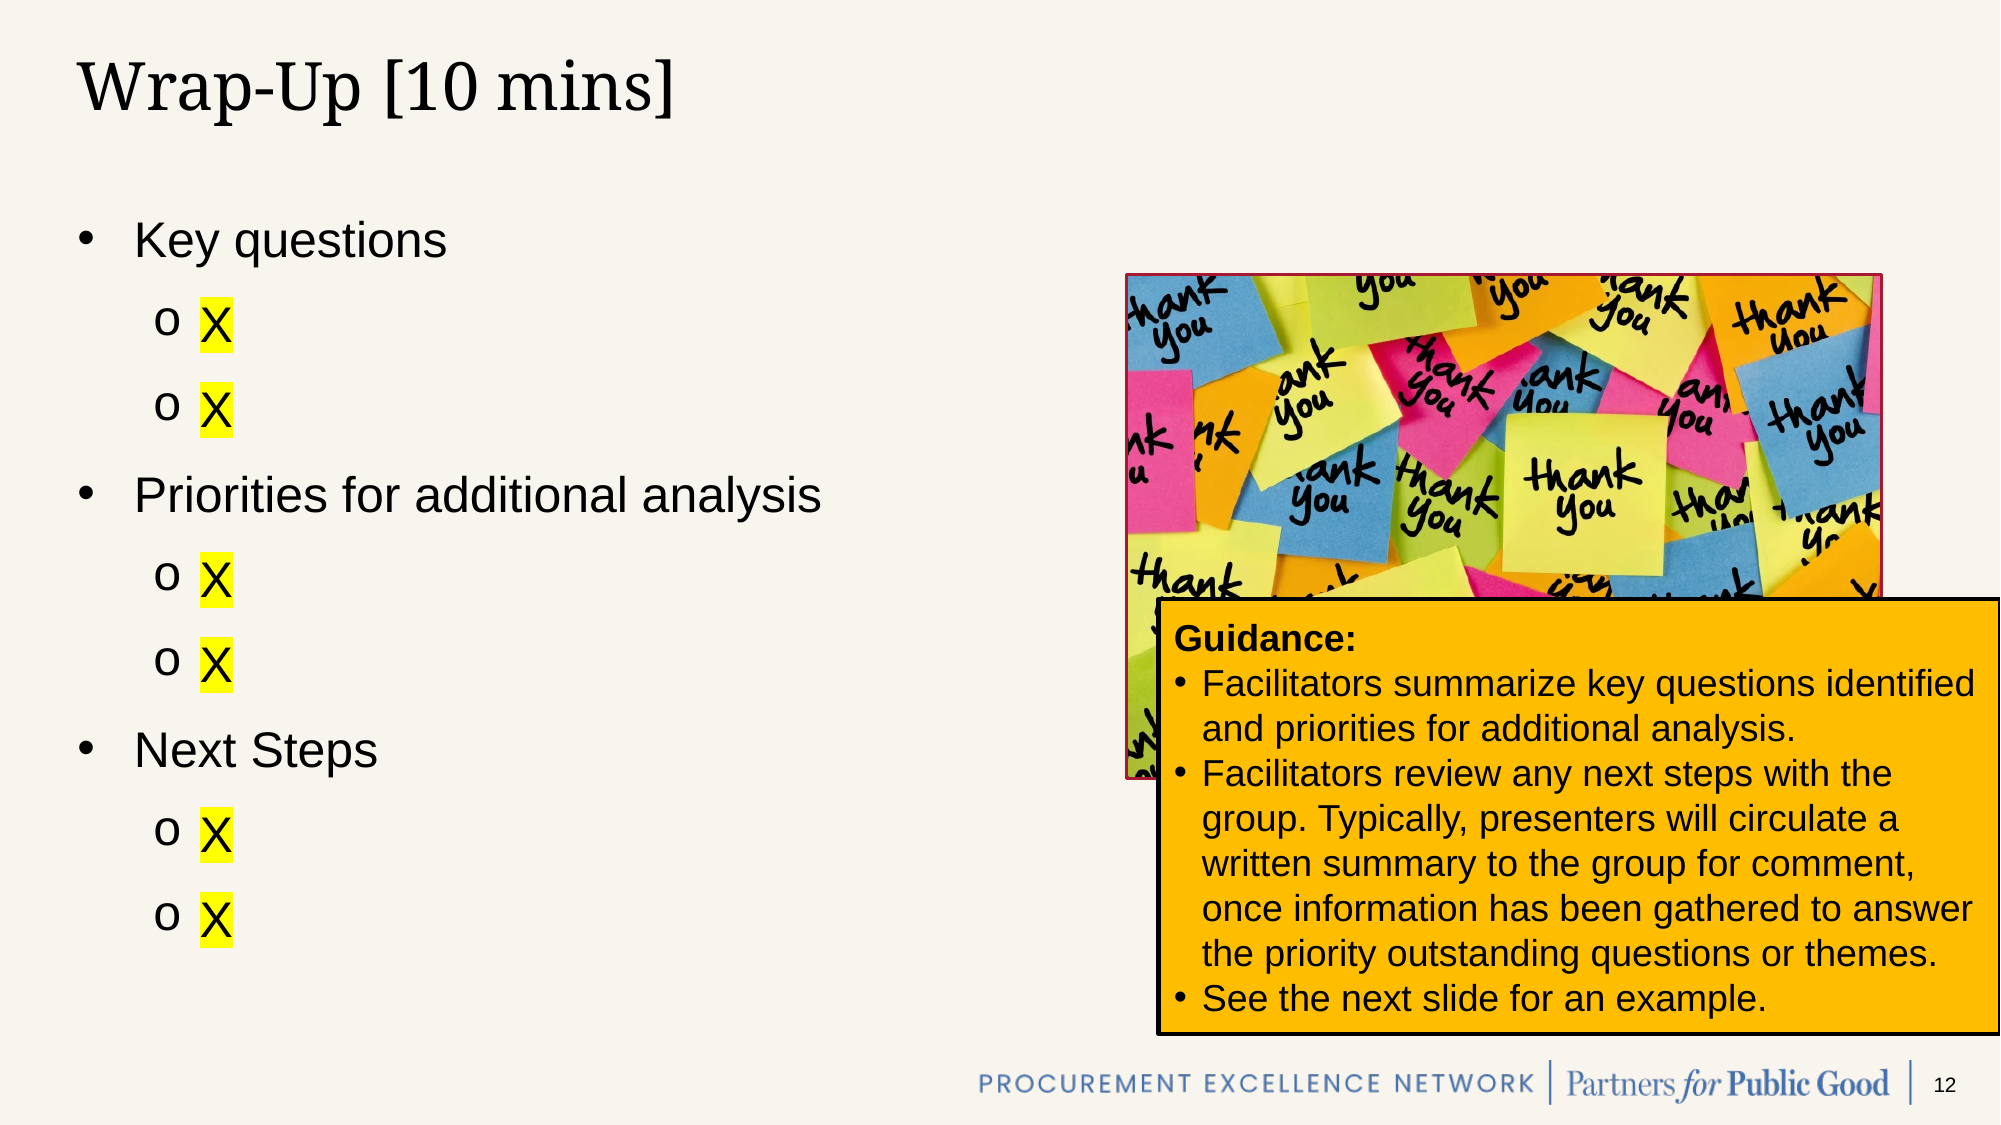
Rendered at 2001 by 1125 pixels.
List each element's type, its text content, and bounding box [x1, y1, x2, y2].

picture [944, 1060, 1940, 1105]
title Wrap-Up [10 mins] [60, 43, 1861, 133]
text_box Guidance: Facilitators summarize key questions identified and priorities for additional analysis. Facilitators review any next steps with the group. Typically, presenters will circulate a written summary to the group for comment, once information has been gathered to answer the priority outstanding questions or themes. See the next slide for an example. [1158, 598, 2000, 1034]
picture [1127, 275, 1881, 778]
list Key questions X X Priorities for additional analysis X X Next Steps X X [62, 200, 1863, 963]
